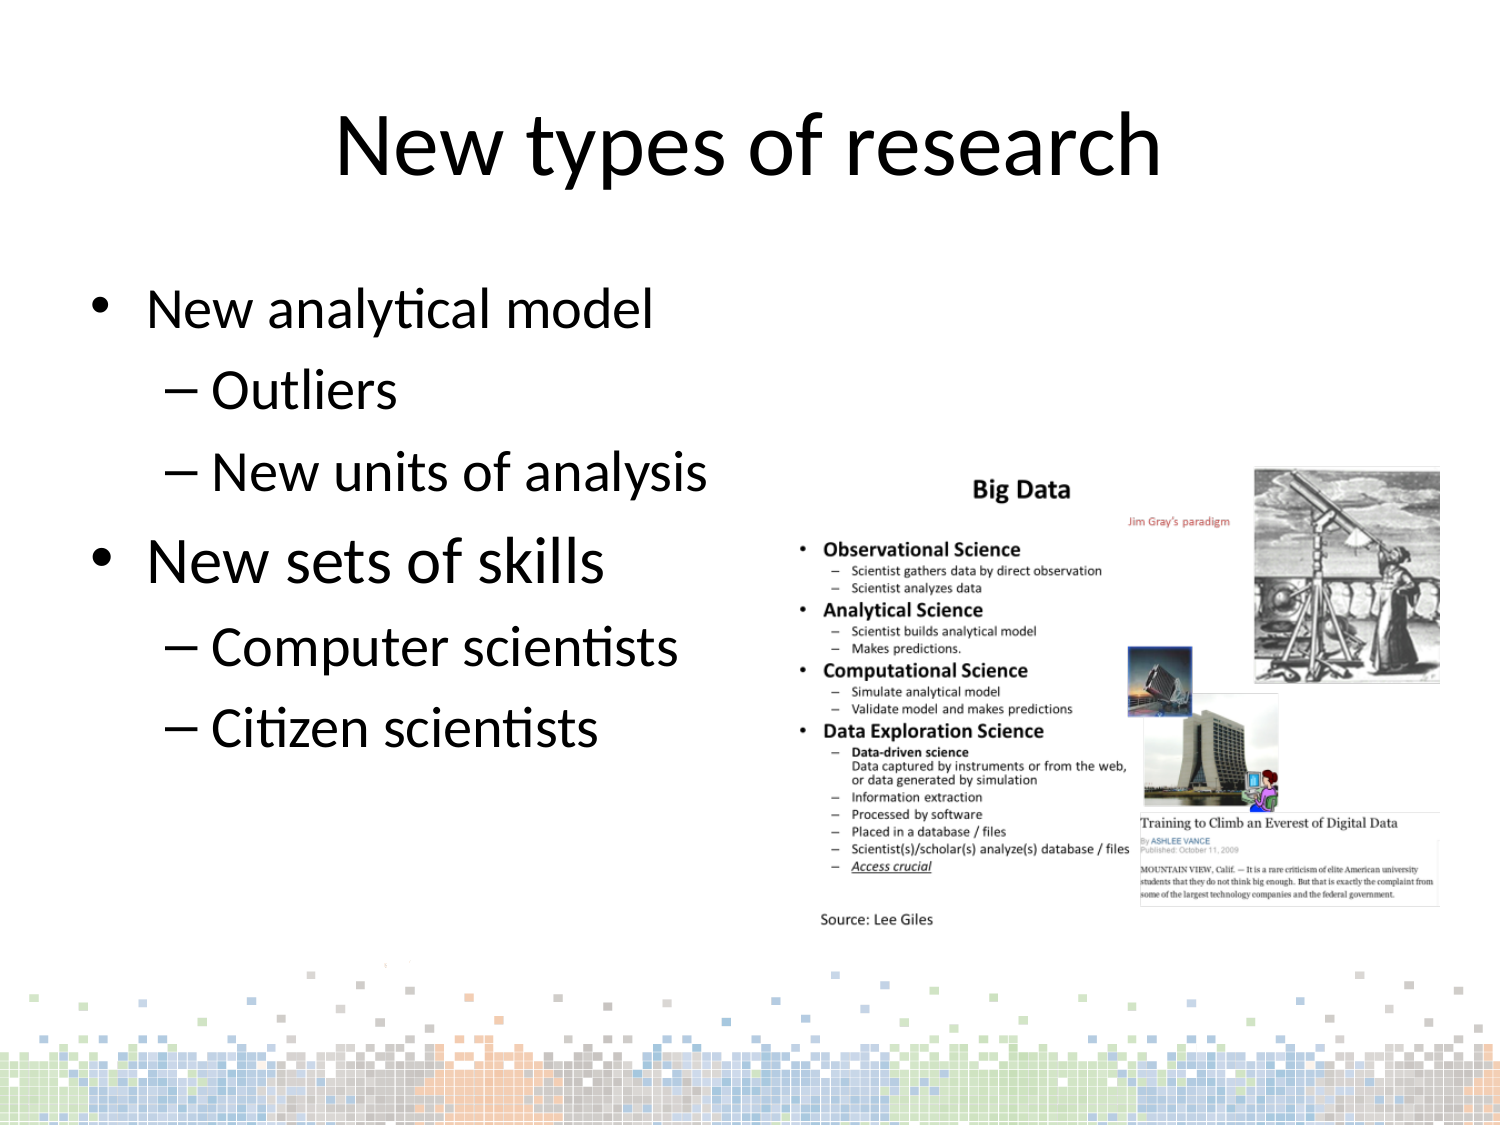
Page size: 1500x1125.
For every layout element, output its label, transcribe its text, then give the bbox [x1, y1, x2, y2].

list New analytical model Outliers New units of analysis New sets of skills Computer scientists Citizen scientists [75, 262, 1425, 1005]
title New types of research [75, 45, 1425, 233]
picture [0, 374, 1500, 1125]
